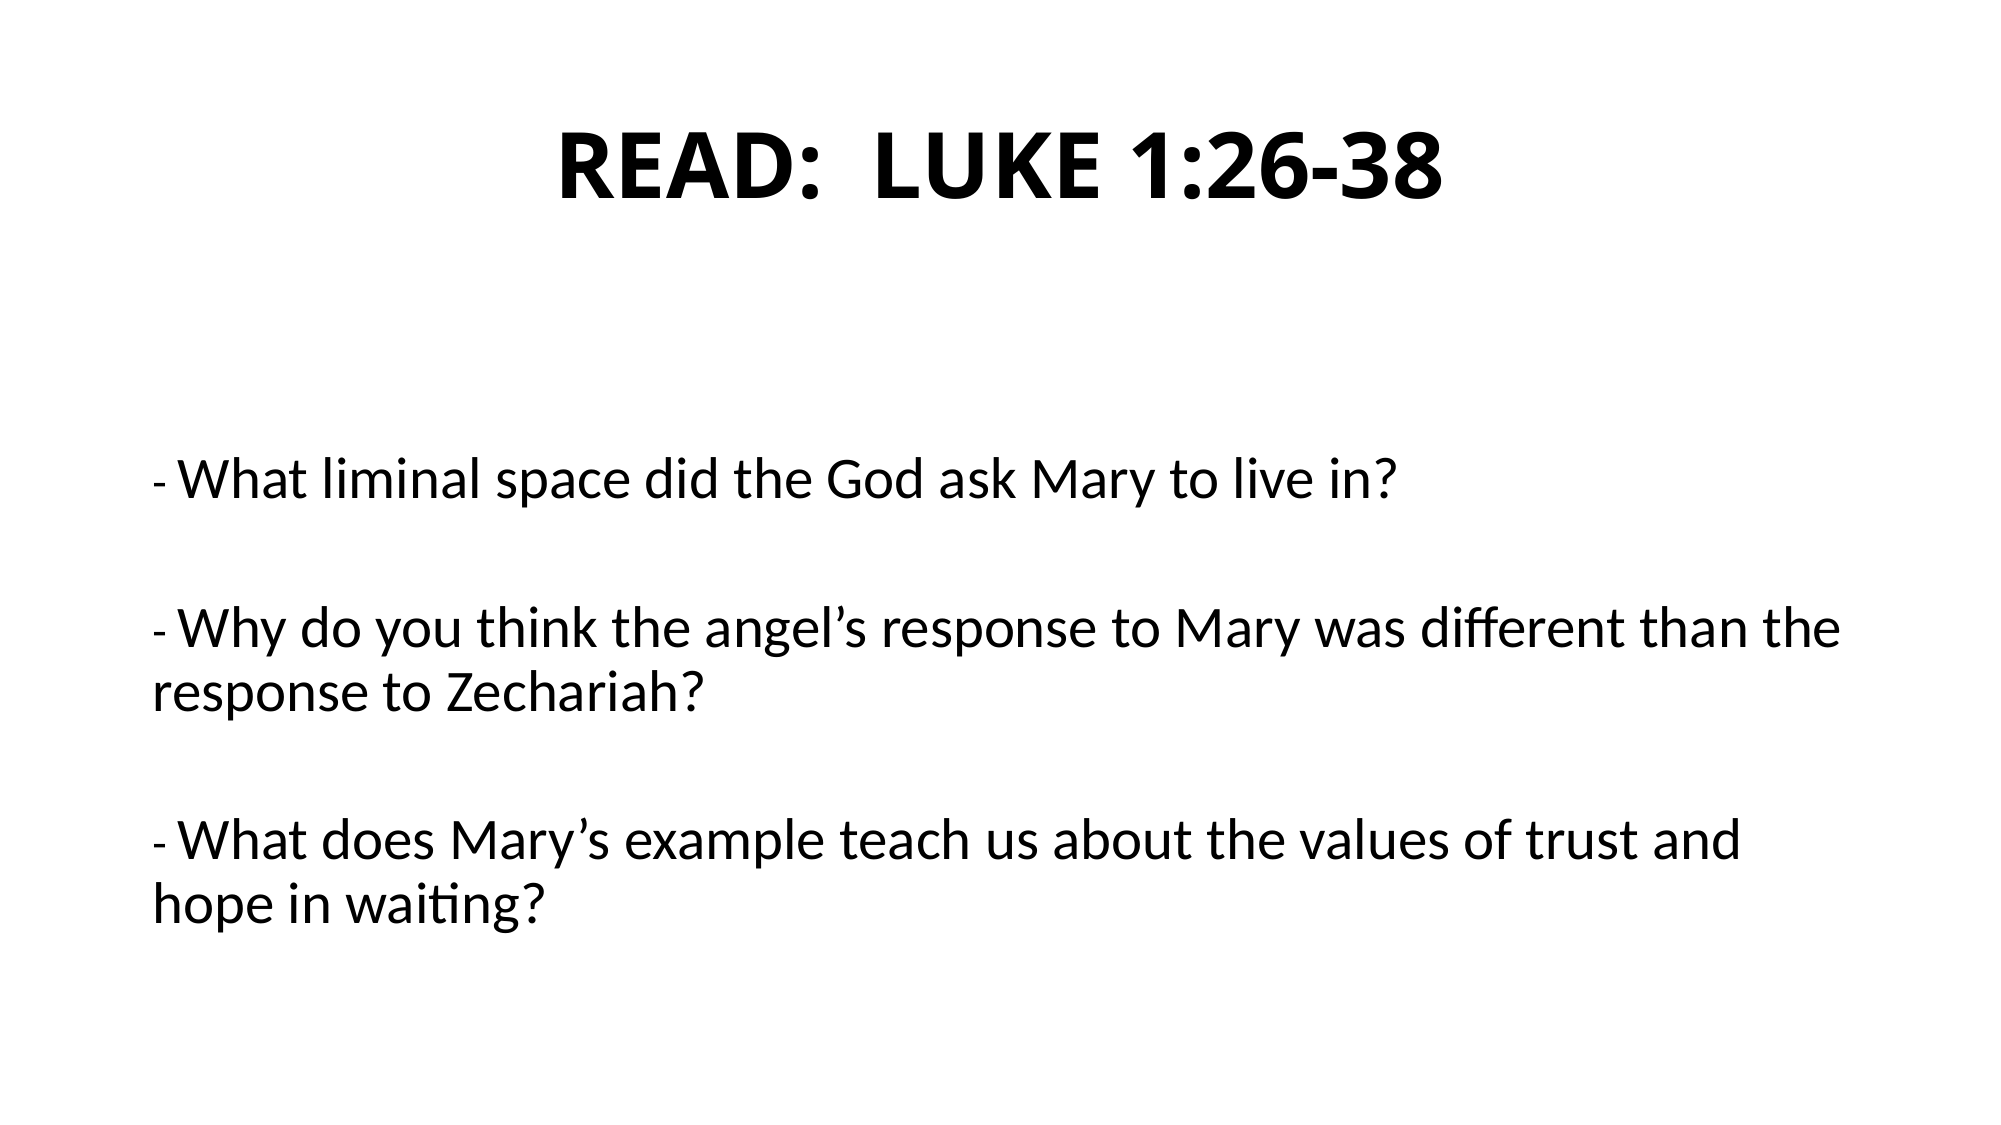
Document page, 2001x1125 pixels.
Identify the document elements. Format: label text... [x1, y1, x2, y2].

list - What liminal space did the God ask Mary to live in? - Why do you think the angel’s response to Mary was different than the response to Zechariah? - What does Mary’s example teach us about the values of trust and hope in waiting? [137, 299, 1863, 1014]
title READ: LUKE 1:26-38 [137, 59, 1863, 278]
